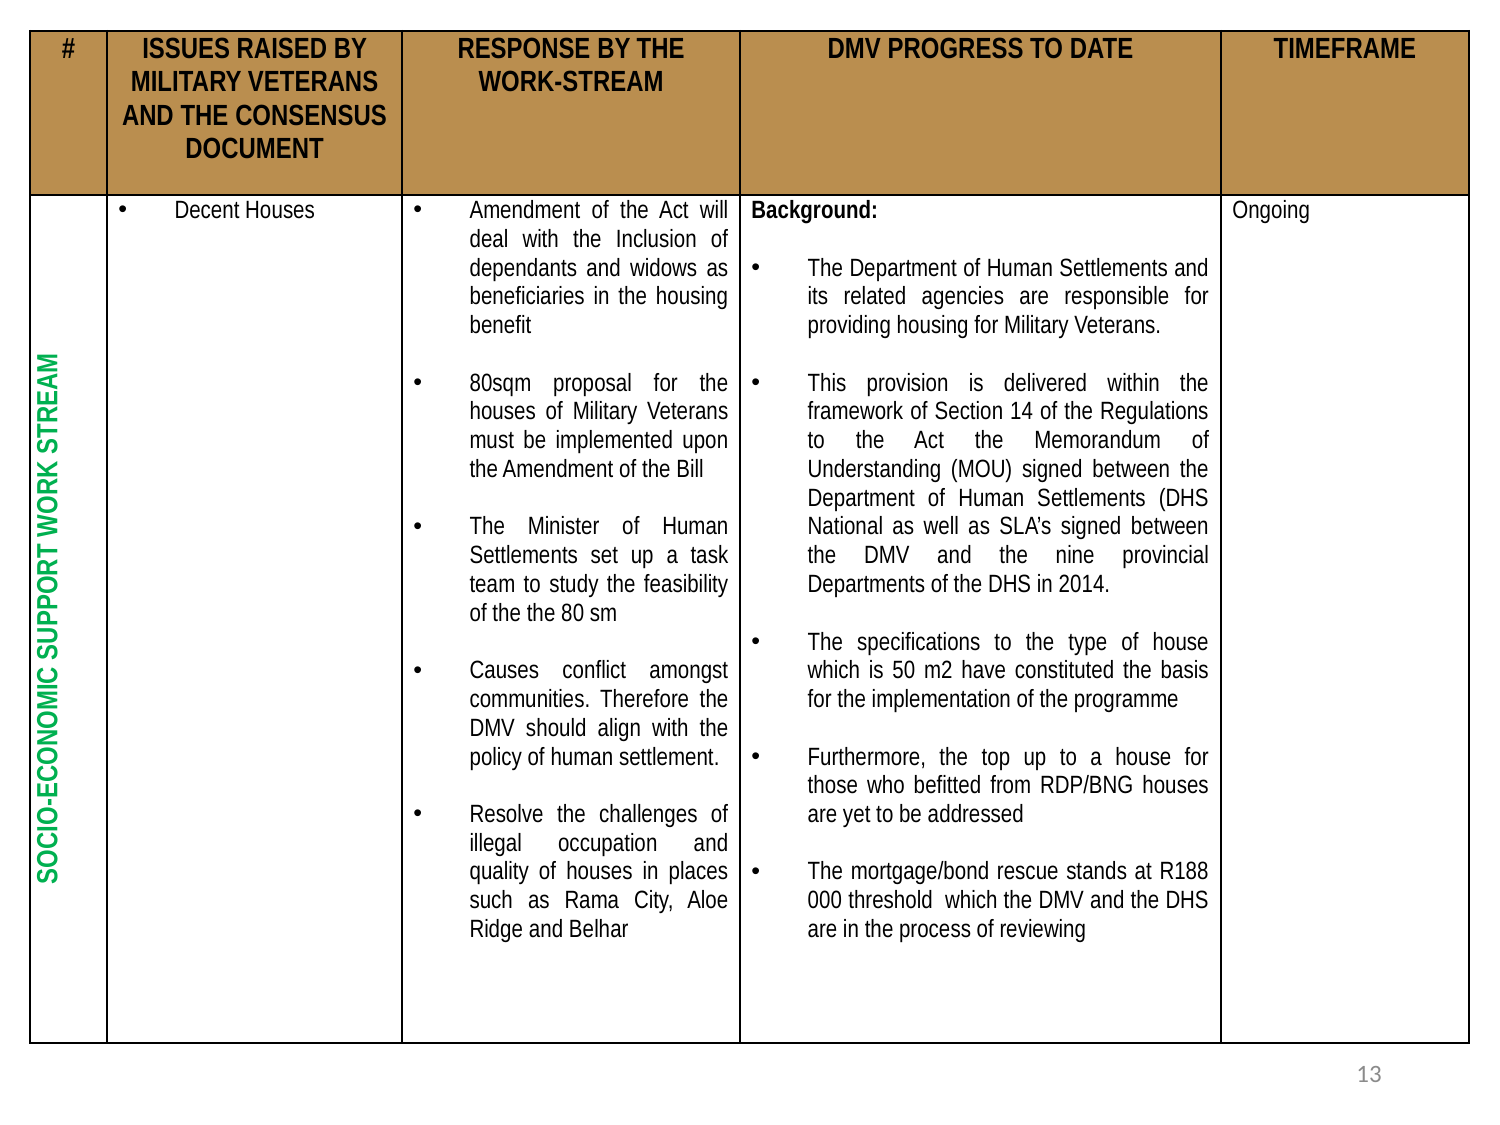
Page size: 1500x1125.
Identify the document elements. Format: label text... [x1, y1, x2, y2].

table_cell Ongoing [1222, 196, 1468, 1042]
table_header RESPONSE BY THE WORK-STREAM [403, 32, 739, 194]
table_cell Background: The Department of Human Settlements and its related agencies are responsible for providing housing for Military Veterans. This provision is delivered within the framework of Section 14 of the Regulations to the Act the Memorandum of Understanding (MOU) signed between the Department of Human Settlements (DHS National as well as SLA’s signed between the DMV and the nine provincial Departments of the DHS in 2014. The specifications to the type of house which is 50 m2 have constituted the basis for the implementation of the programme Furthermore, the top up to a house for those who befitted from RDP/BNG houses are yet to be addressed The mortgage/bond rescue stands at R188 000 threshold which the DMV and the DHS are in the process of reviewing [741, 196, 1220, 1042]
slide_number 13 [1059, 1042, 1397, 1103]
table_header ISSUES RAISED BY MILITARY VETERANS AND THE CONSENSUS DOCUMENT [108, 32, 401, 194]
table_header # [31, 32, 106, 194]
table_header TIMEFRAME [1222, 32, 1468, 194]
table_cell Amendment of the Act will deal with the Inclusion of dependants and widows as beneficiaries in the housing benefit 80sqm proposal for the houses of Military Veterans must be implemented upon the Amendment of the Bill The Minister of Human Settlements set up a task team to study the feasibility of the the 80 sm Causes conflict amongst communities. Therefore the DMV should align with the policy of human settlement. Resolve the challenges of illegal occupation and quality of houses in places such as Rama City, Aloe Ridge and Belhar [403, 196, 739, 1042]
table_cell Decent Houses [108, 196, 401, 1042]
table_header DMV PROGRESS TO DATE [741, 32, 1220, 194]
table_cell SOCIO-ECONOMIC SUPPORT WORK STREAM [31, 196, 106, 1042]
